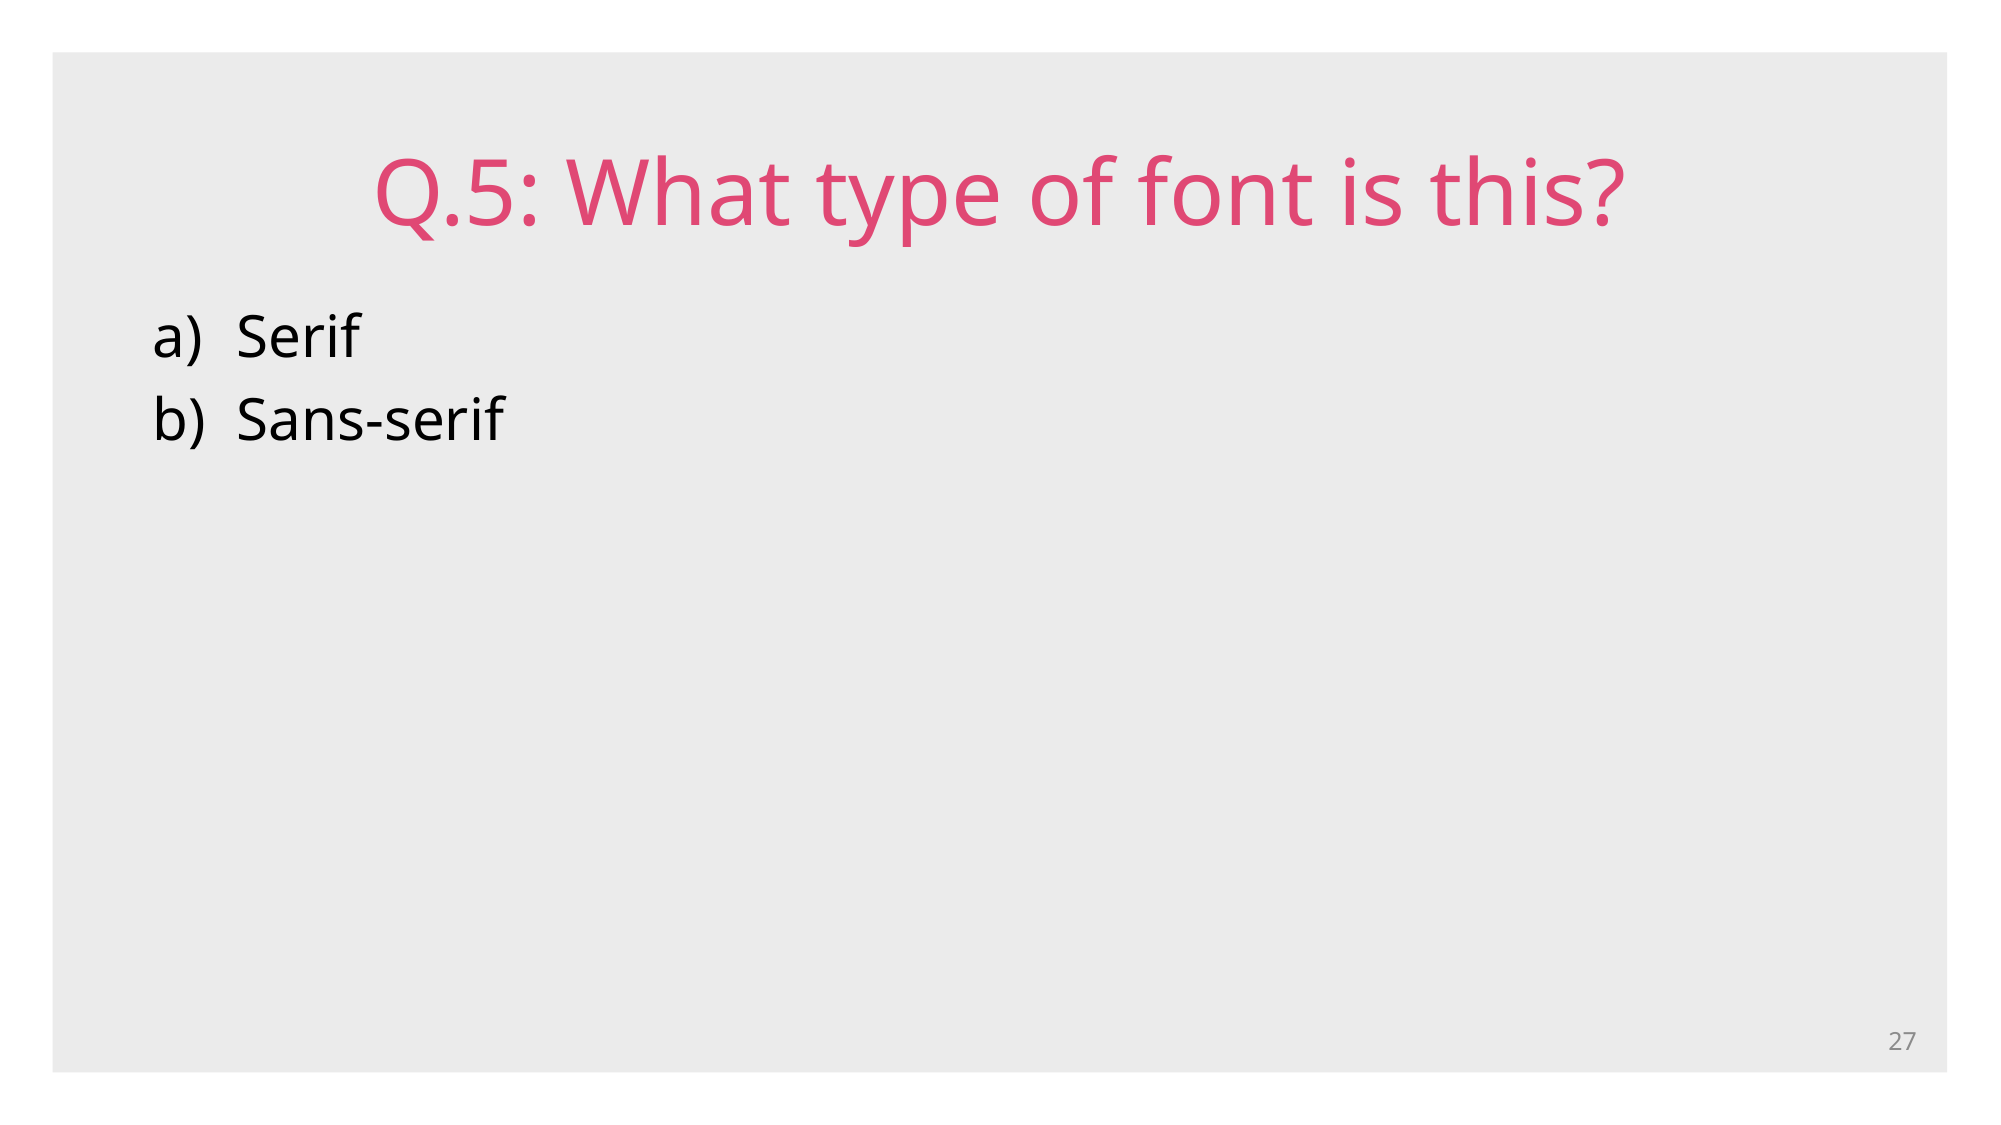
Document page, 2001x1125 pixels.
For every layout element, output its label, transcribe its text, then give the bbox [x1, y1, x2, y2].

title Q.5: What type of font is this?​ [137, 86, 1863, 299]
text_box 27 [1481, 1012, 1932, 1073]
text_box [52, 51, 1948, 1073]
list Serif Sans-serif [137, 299, 1863, 1014]
